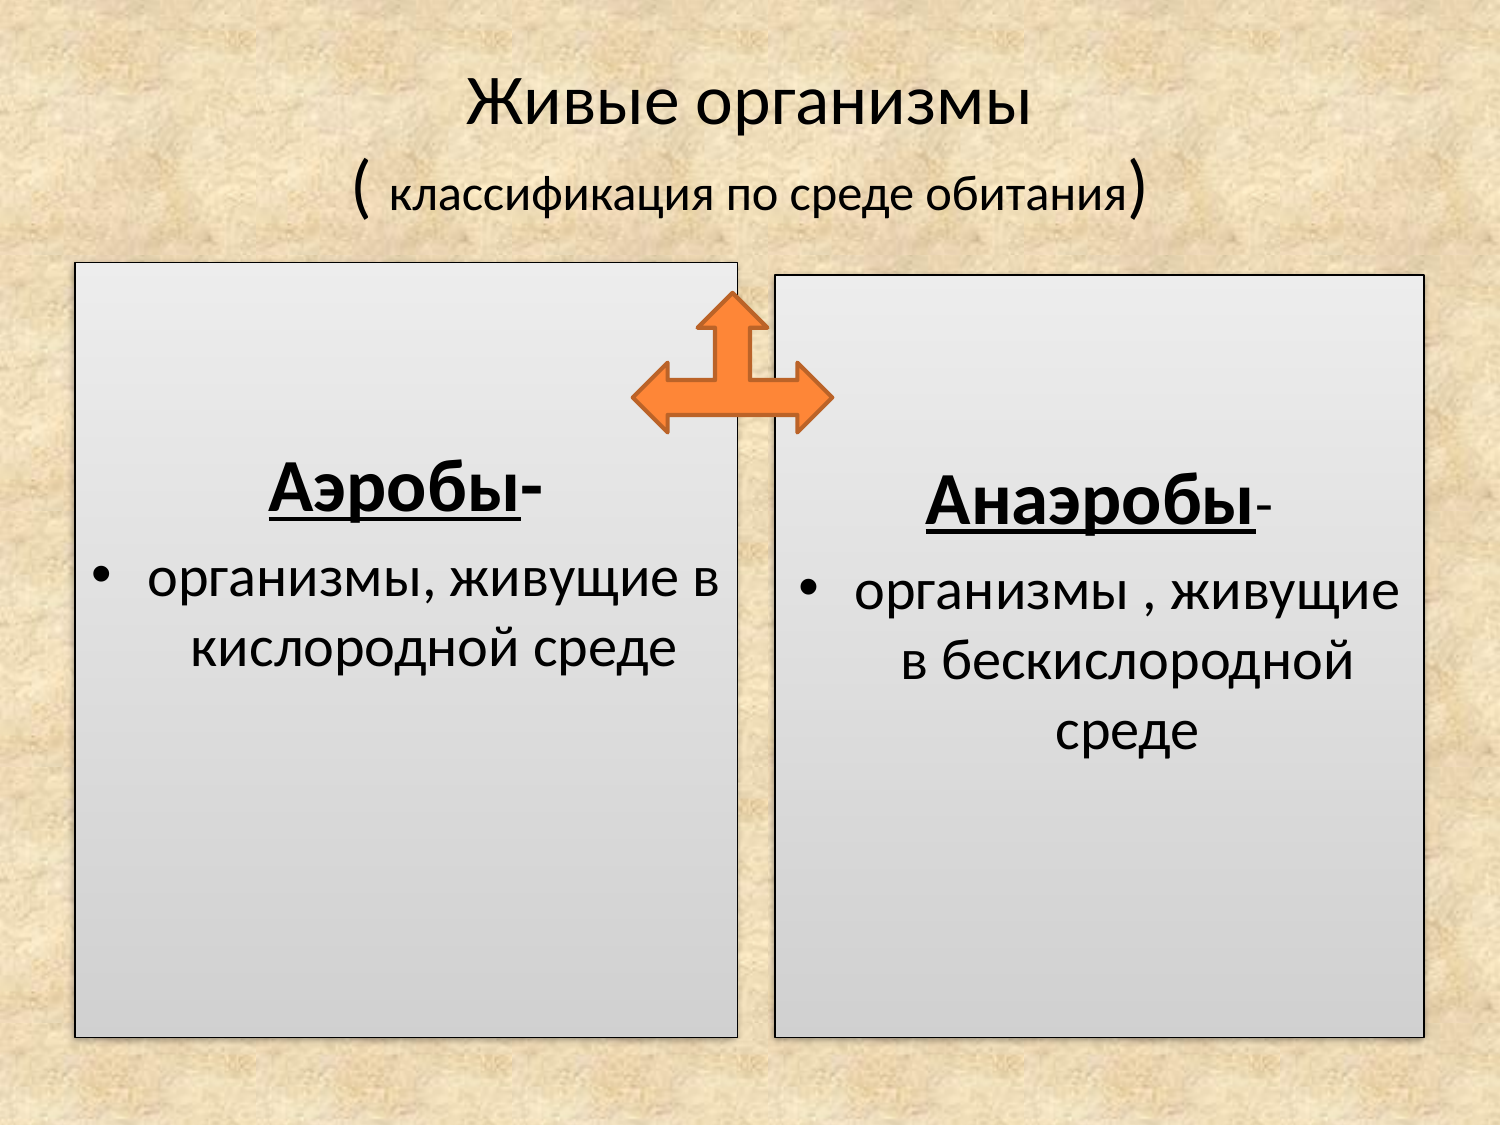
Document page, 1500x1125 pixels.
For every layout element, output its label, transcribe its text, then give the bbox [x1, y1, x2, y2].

text_box [630, 290, 835, 435]
picture [0, 0, 1500, 1125]
list Аэробы- организмы, живущие в кислородной среде [74, 262, 738, 1038]
title Живые организмы ( классификация по среде обитания) [75, 45, 1425, 233]
list Анаэробы- организмы , живущие в бескислородной среде [774, 274, 1425, 1038]
